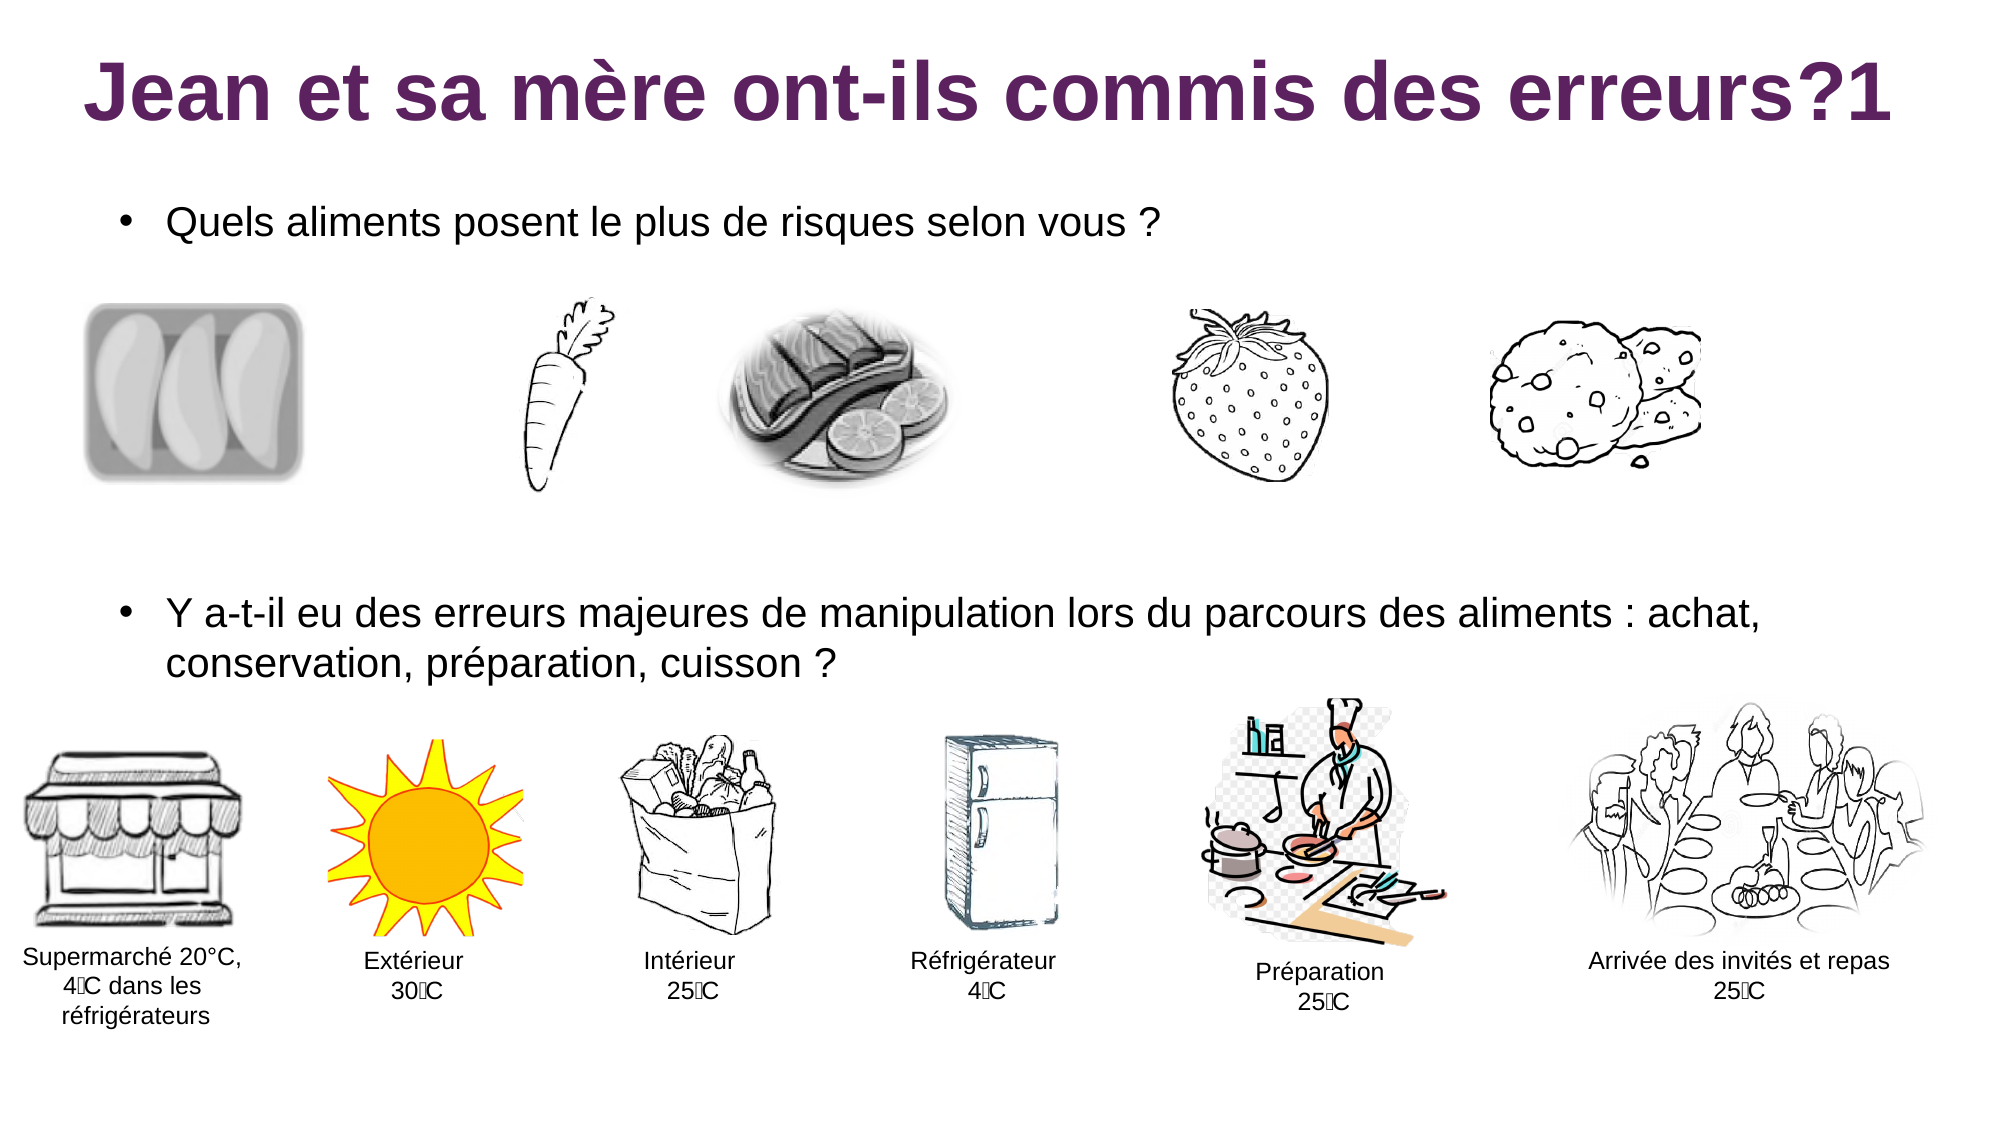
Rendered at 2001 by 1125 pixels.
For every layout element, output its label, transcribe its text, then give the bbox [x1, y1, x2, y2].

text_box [81, 187, 1712, 502]
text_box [0, 578, 1965, 1039]
title Jean et sa mère ont-ils commis des erreurs?1 [0, 0, 2000, 165]
